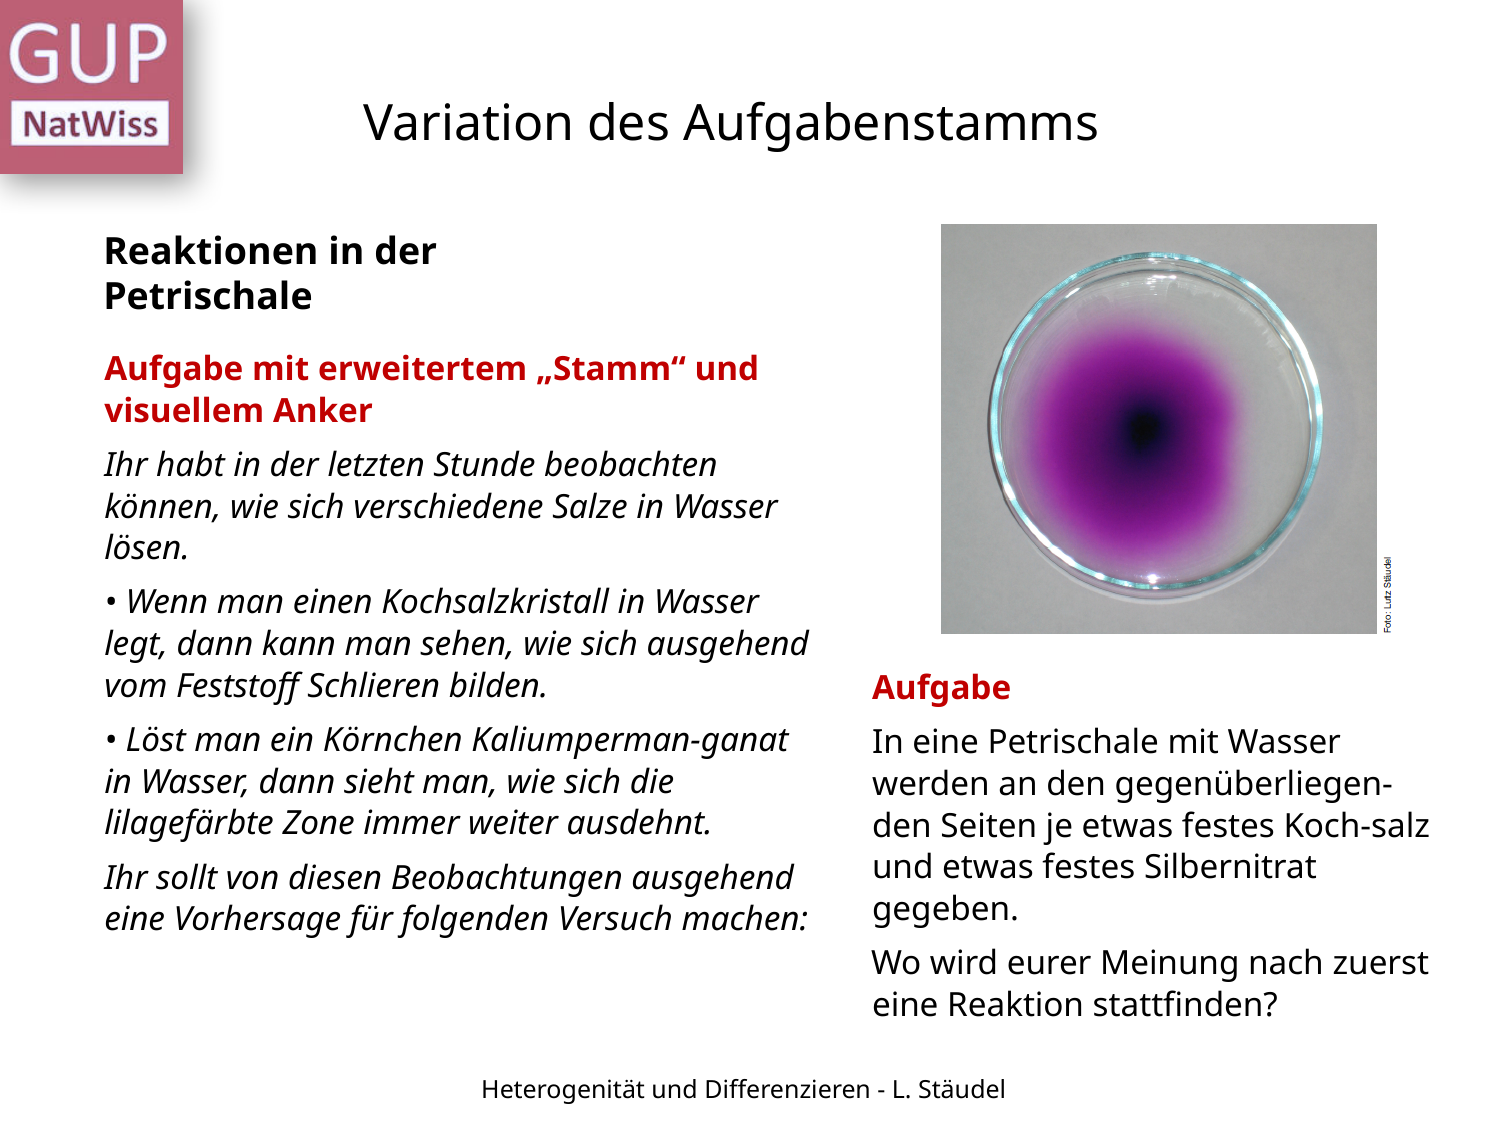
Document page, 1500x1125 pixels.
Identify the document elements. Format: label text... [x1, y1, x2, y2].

picture [0, 0, 184, 175]
text_box Reaktionen in der Petrischale [88, 219, 467, 325]
title Variation des Aufgabenstamms [147, 20, 1330, 221]
footer Heterogenität und Differenzieren - L. Stäudel [300, 1066, 1188, 1125]
text_box Aufgabe mit erweitertem „Stamm“ und visuellem Anker Ihr habt in der letzten Stunde beobachten können, wie sich verschiedene Salze in Wasser lösen. • Wenn man einen Kochsalzkristall in Wasser legt, dann kann man sehen, wie sich ausgehend vom Feststoff Schlieren bilden. • Löst man ein Körnchen Kaliumperman-ganat in Wasser, dann sieht man, wie sich die lilagefärbte Zone immer weiter ausdehnt. Ihr sollt von diesen Beobachtungen ausgehend eine Vorhersage für folgenden Versuch machen: [88, 338, 833, 945]
text_box Aufgabe In eine Petrischale mit Wasser werden an den gegenüberliegen-den Seiten je etwas festes Koch-salz und etwas festes Silbernitrat gegeben. Wo wird eurer Meinung nach zuerst eine Reaktion stattfinden? [856, 656, 1459, 1031]
picture [936, 207, 1400, 646]
